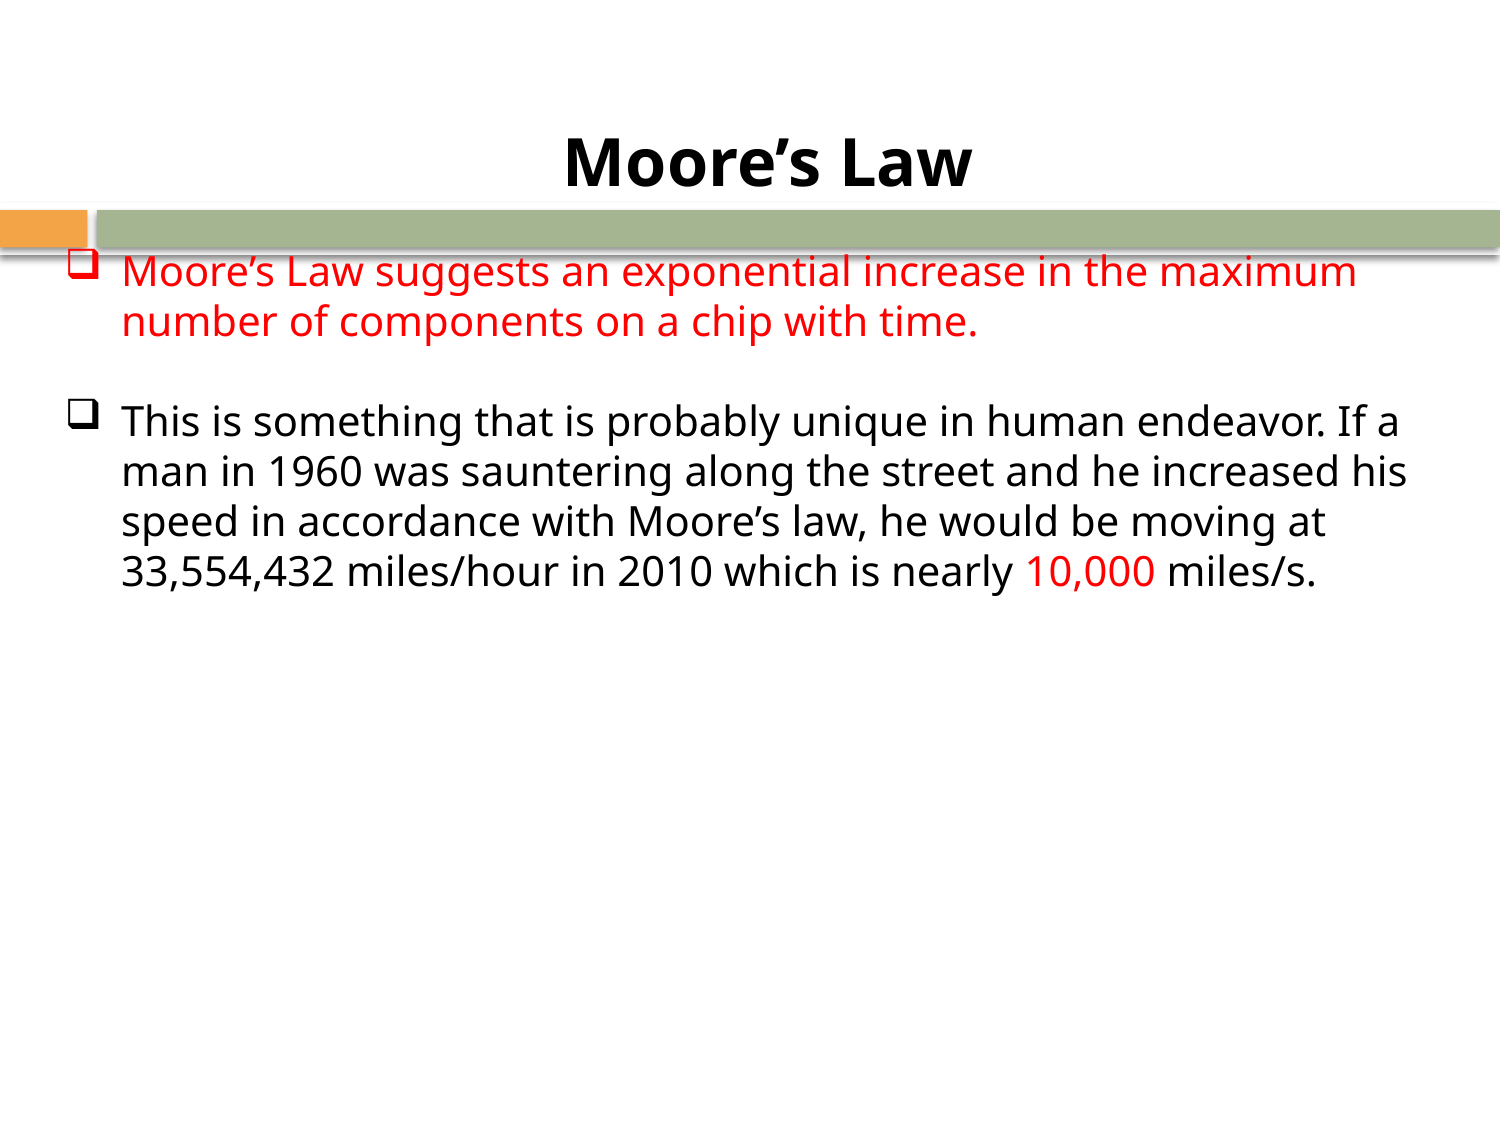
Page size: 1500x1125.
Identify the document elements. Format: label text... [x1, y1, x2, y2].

text_box Moore’s Law Moore’s Law suggests an exponential increase in the maximum number of components on a chip with time. This is something that is probably unique in human endeavor. If a man in 1960 was sauntering along the street and he increased his speed in accordance with Moore’s law, he would be moving at 33,554,432 miles/hour in 2010 which is nearly 10,000 miles/s. [49, 112, 1488, 603]
